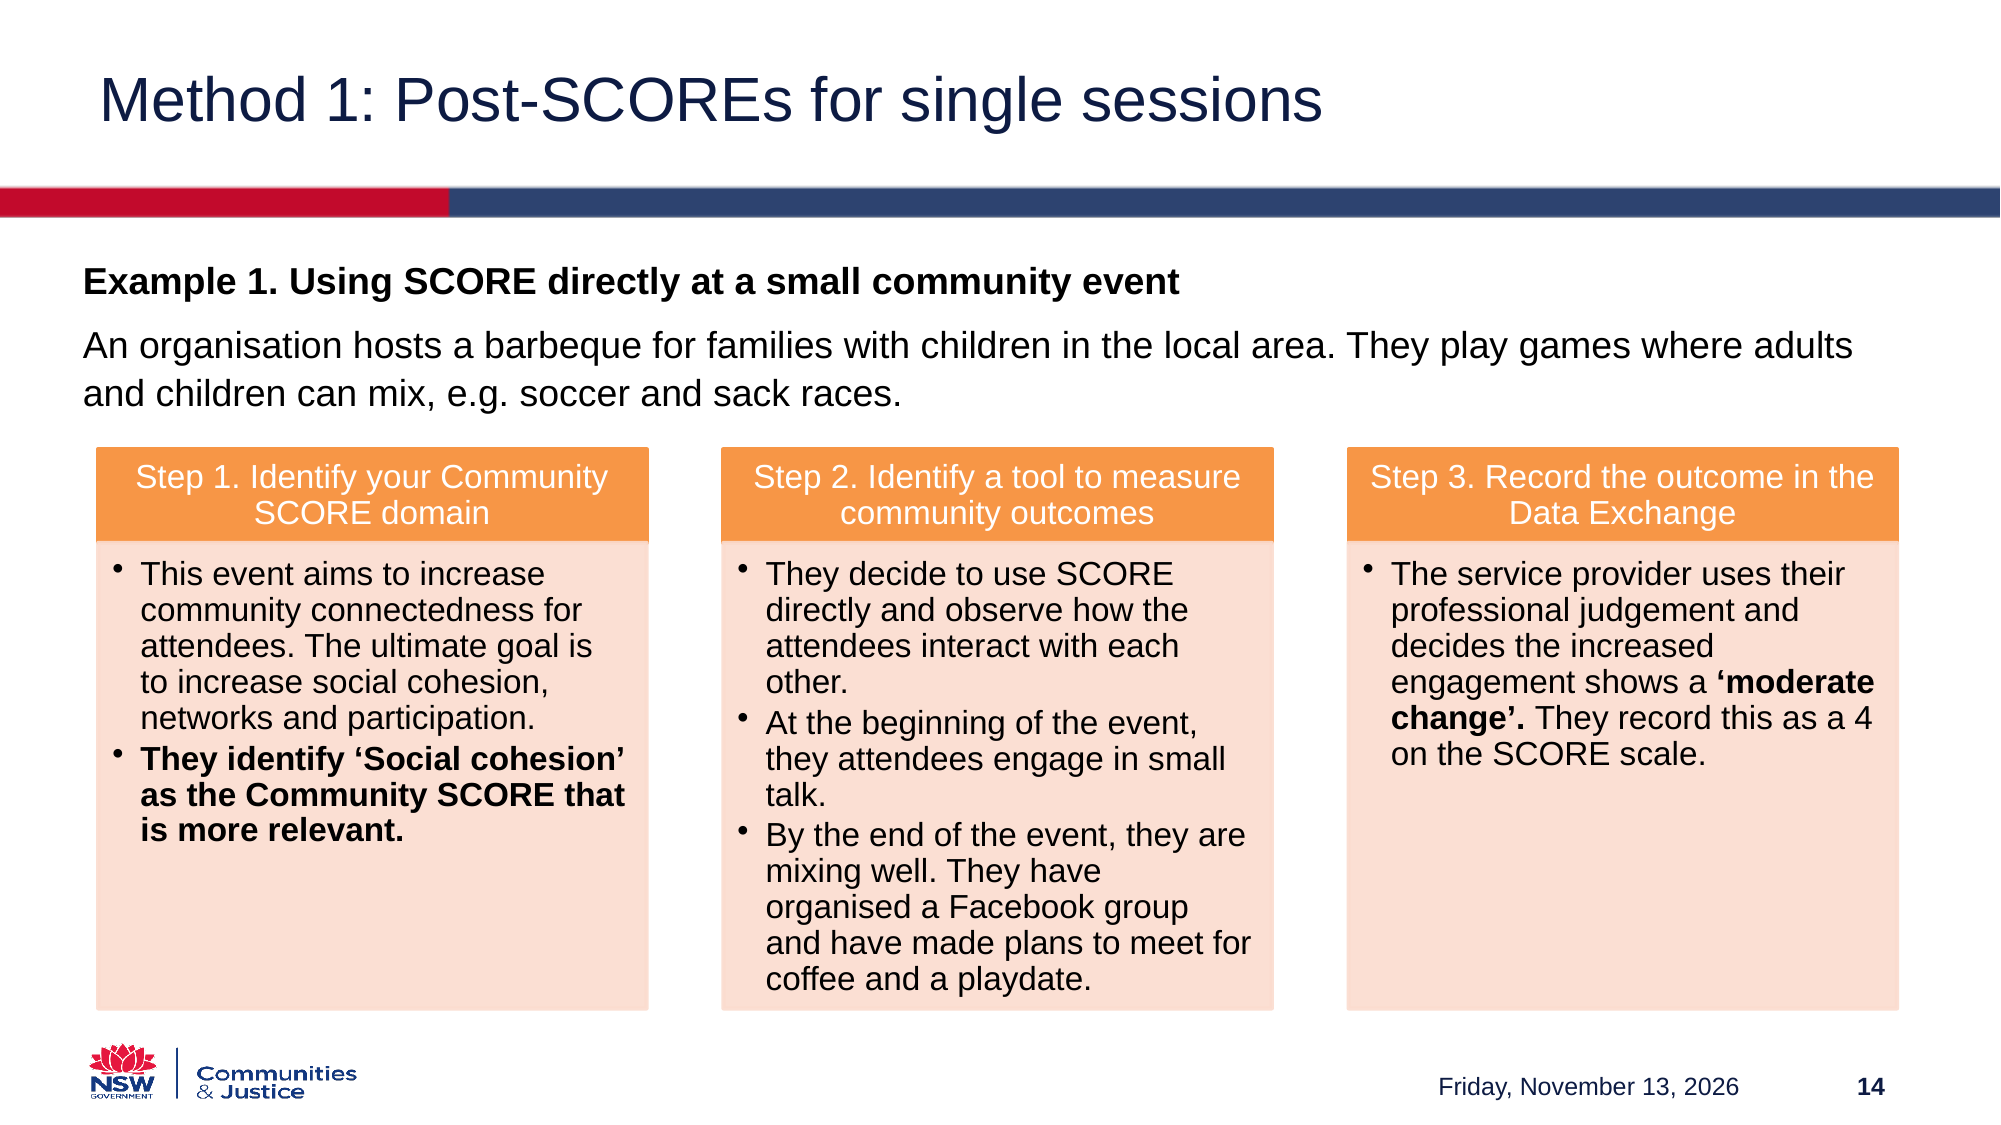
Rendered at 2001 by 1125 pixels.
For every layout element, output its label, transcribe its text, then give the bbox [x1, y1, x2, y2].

title Method 1: Post-SCOREs for single sessions [99, 59, 1900, 159]
text_box Example 1. Using SCORE directly at a small community event [68, 249, 1328, 310]
picture [0, 0, 2000, 1125]
text_box An organisation hosts a barbeque for families with children in the local area. They play games where adults and children can mix, e.g. soccer and sack races. [68, 310, 1928, 422]
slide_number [1288, 1068, 1756, 1103]
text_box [97, 444, 1898, 1014]
slide_number 14 [1756, 1068, 1900, 1103]
